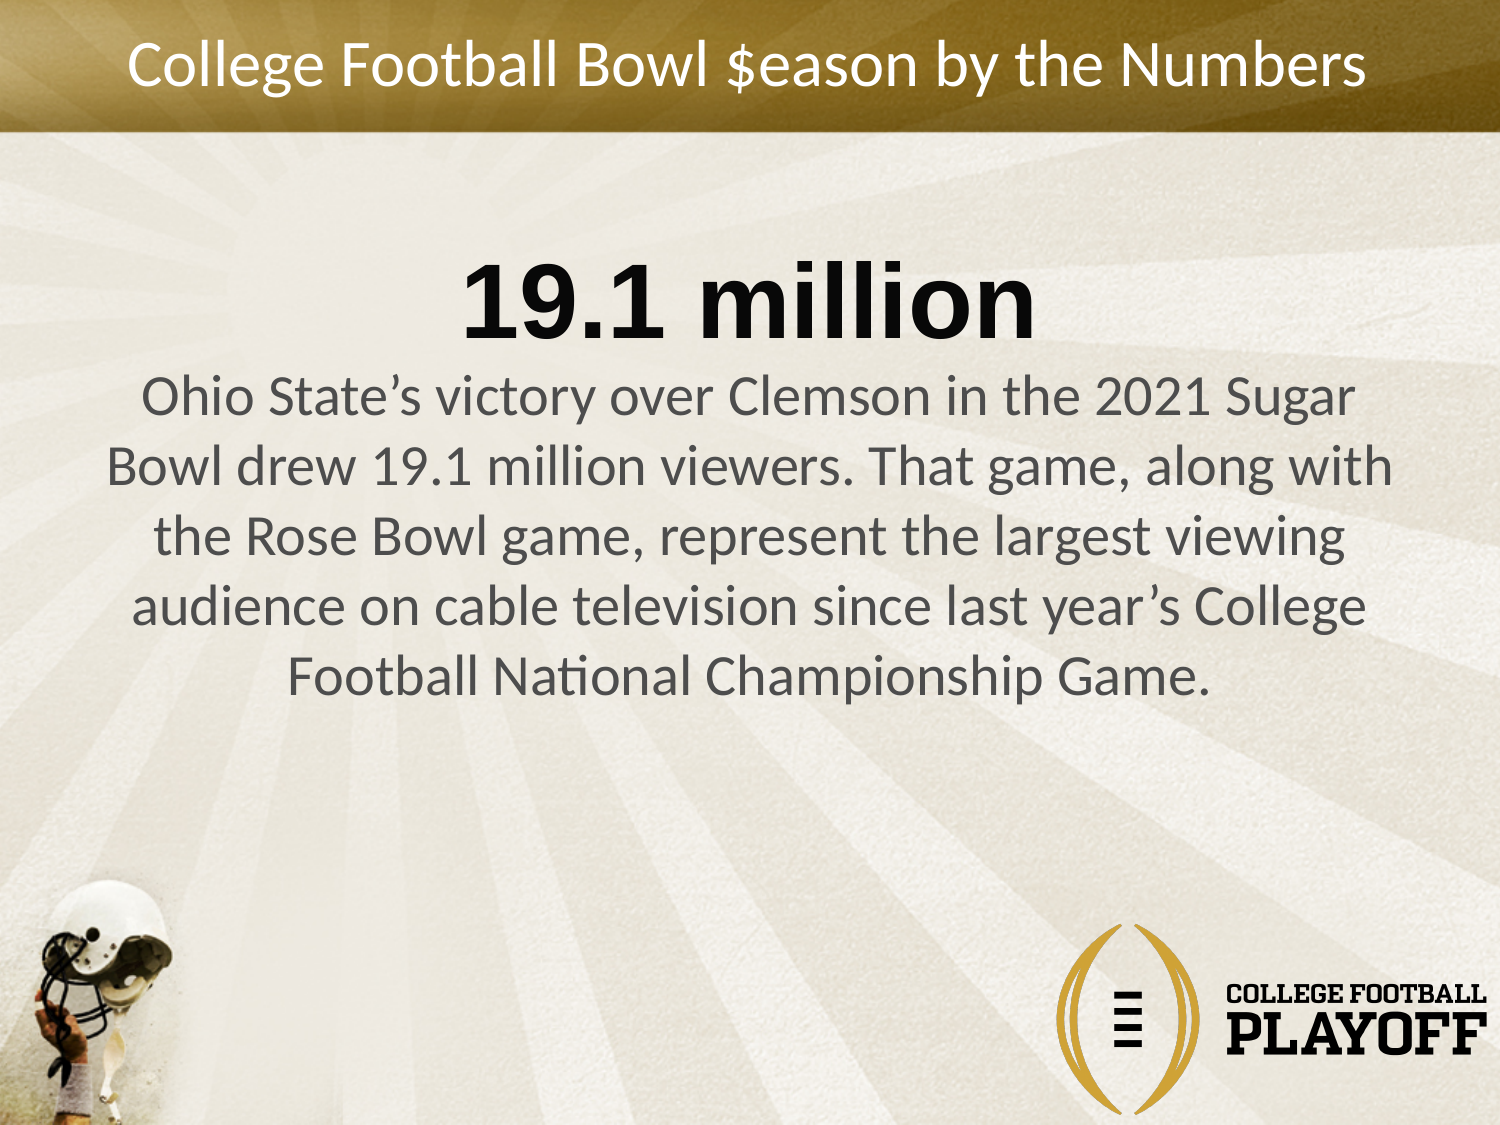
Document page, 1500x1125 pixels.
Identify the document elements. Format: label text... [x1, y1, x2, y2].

picture [0, 0, 1500, 1125]
text_box 19.1 million [230, 108, 1270, 367]
text_box College Football Bowl $eason by the Numbers [112, 12, 1400, 108]
text_box Ohio State’s victory over Clemson in the 2021 Sugar Bowl drew 19.1 million viewers. That game, along with the Rose Bowl game, represent the largest viewing audience on cable television since last year’s College Football National Championship Game. [64, 350, 1436, 715]
